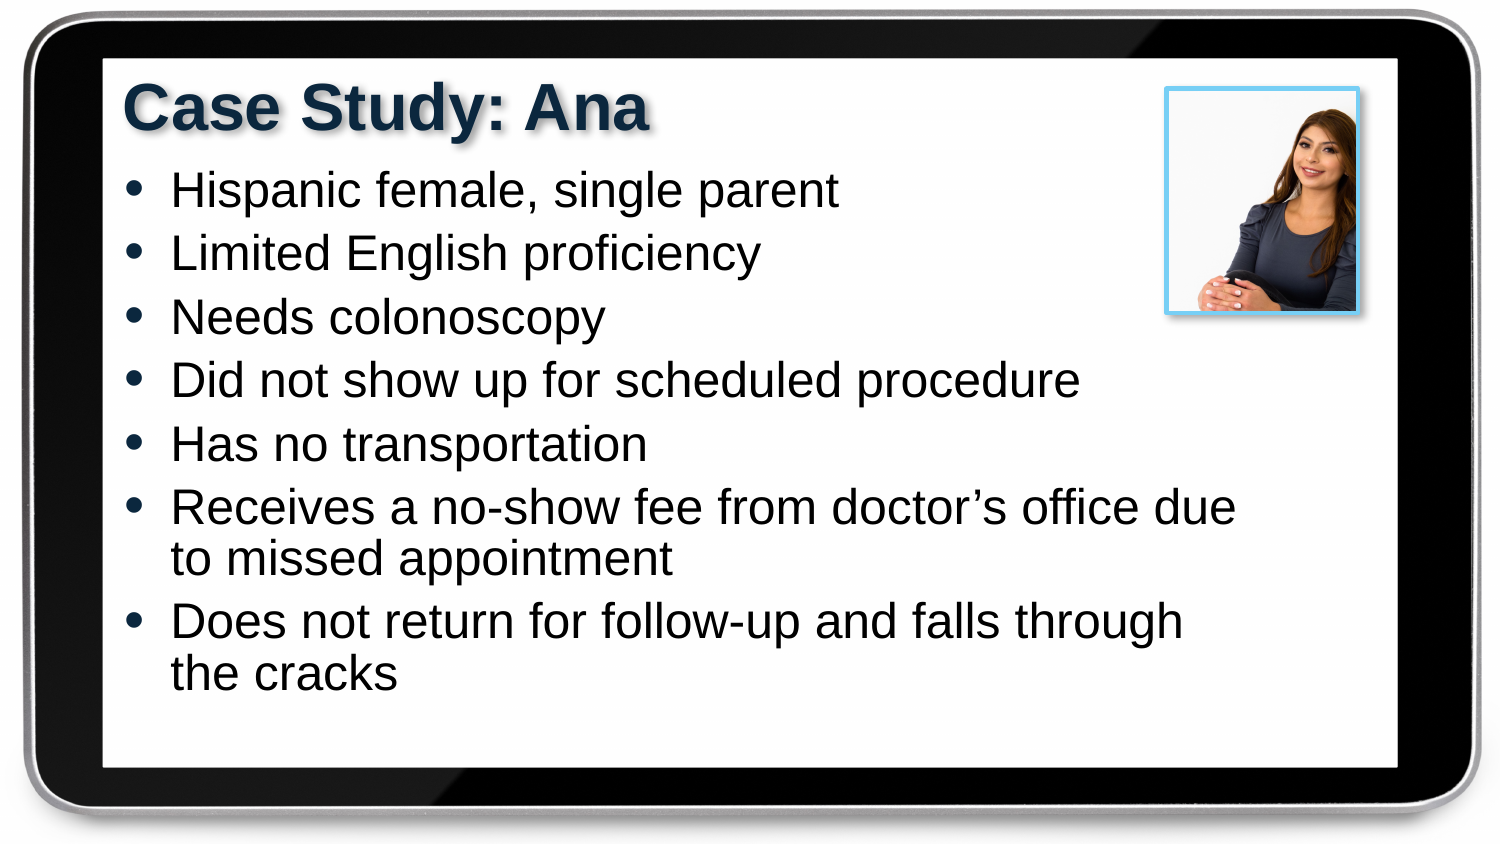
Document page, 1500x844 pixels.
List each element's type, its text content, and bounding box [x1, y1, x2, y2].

list Hispanic female, single parent Limited English proficiency Needs colonoscopy Did not show up for scheduled procedure Has no transportation Receives a no-show fee from doctor’s office due to missed appointment Does not return for follow-up and falls through the cracks [123, 158, 1258, 784]
picture [0, 0, 1500, 844]
title Case Study: Ana [123, 67, 1398, 152]
